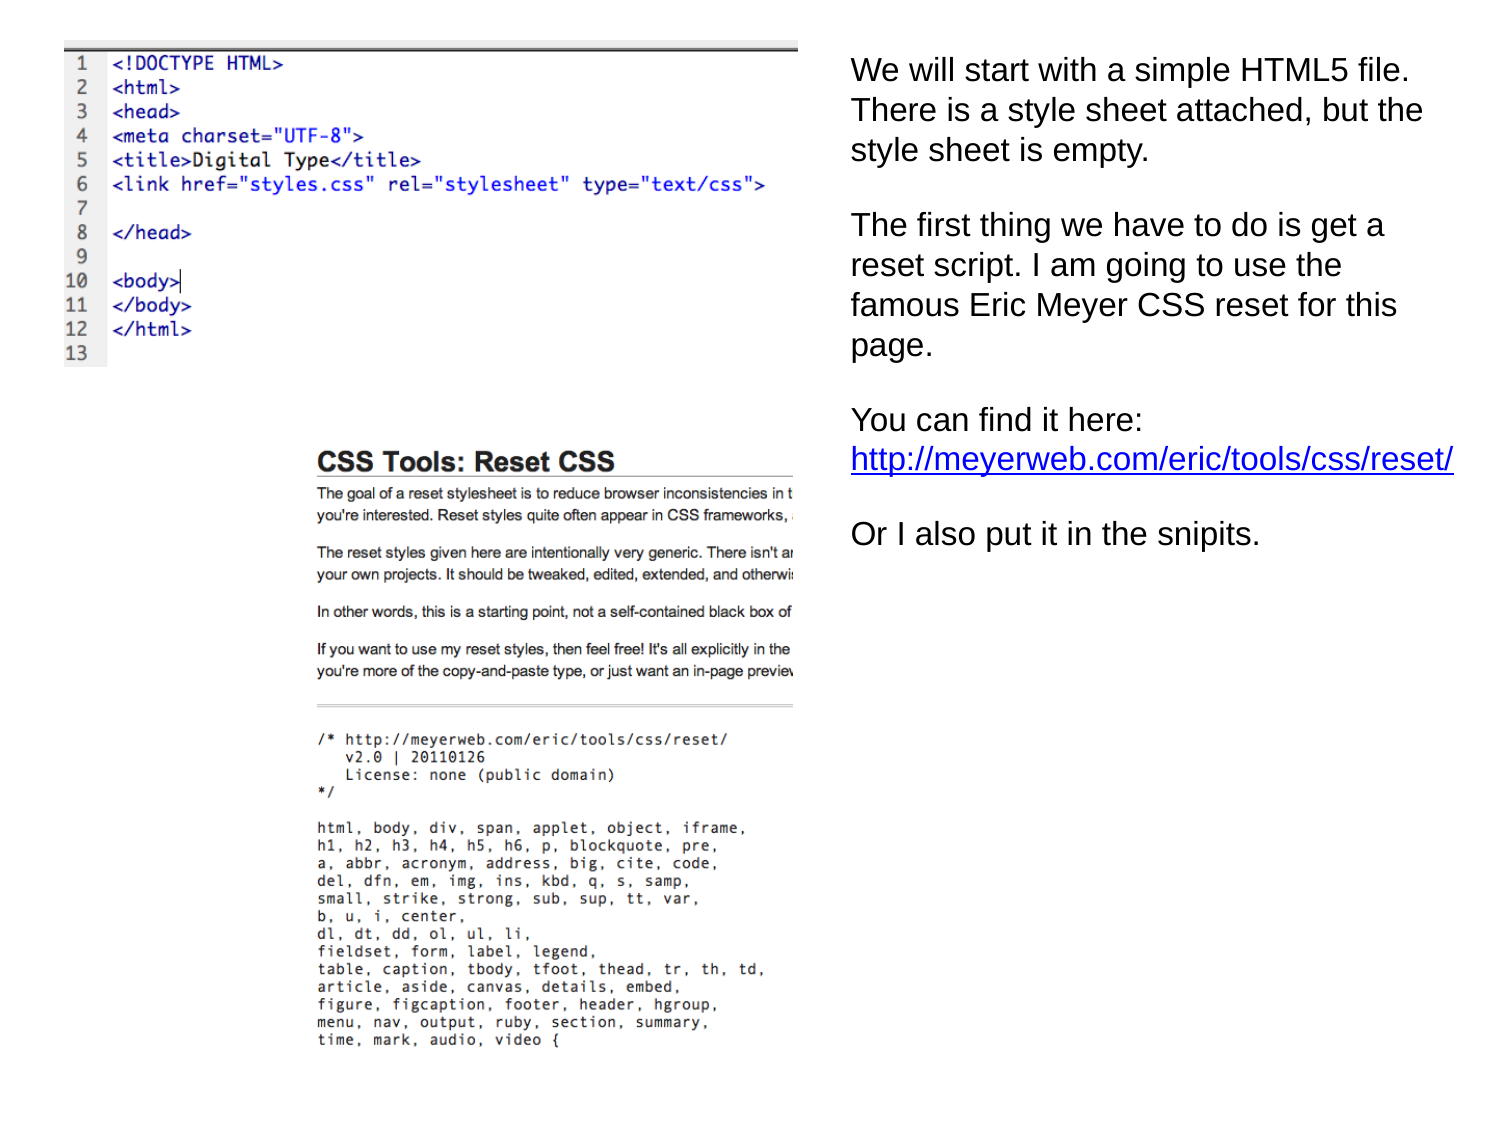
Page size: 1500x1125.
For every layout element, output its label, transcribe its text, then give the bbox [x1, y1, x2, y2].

picture [64, 40, 798, 367]
text_box We will start with a simple HTML5 file. There is a style sheet attached, but the style sheet is empty. The first thing we have to do is get a reset script. I am going to use the famous Eric Meyer CSS reset for this page. You can find it here: http://meyerweb.com/eric/tools/css/reset/ Or I also put it in the snipits. [835, 40, 1476, 647]
picture [267, 429, 793, 1050]
